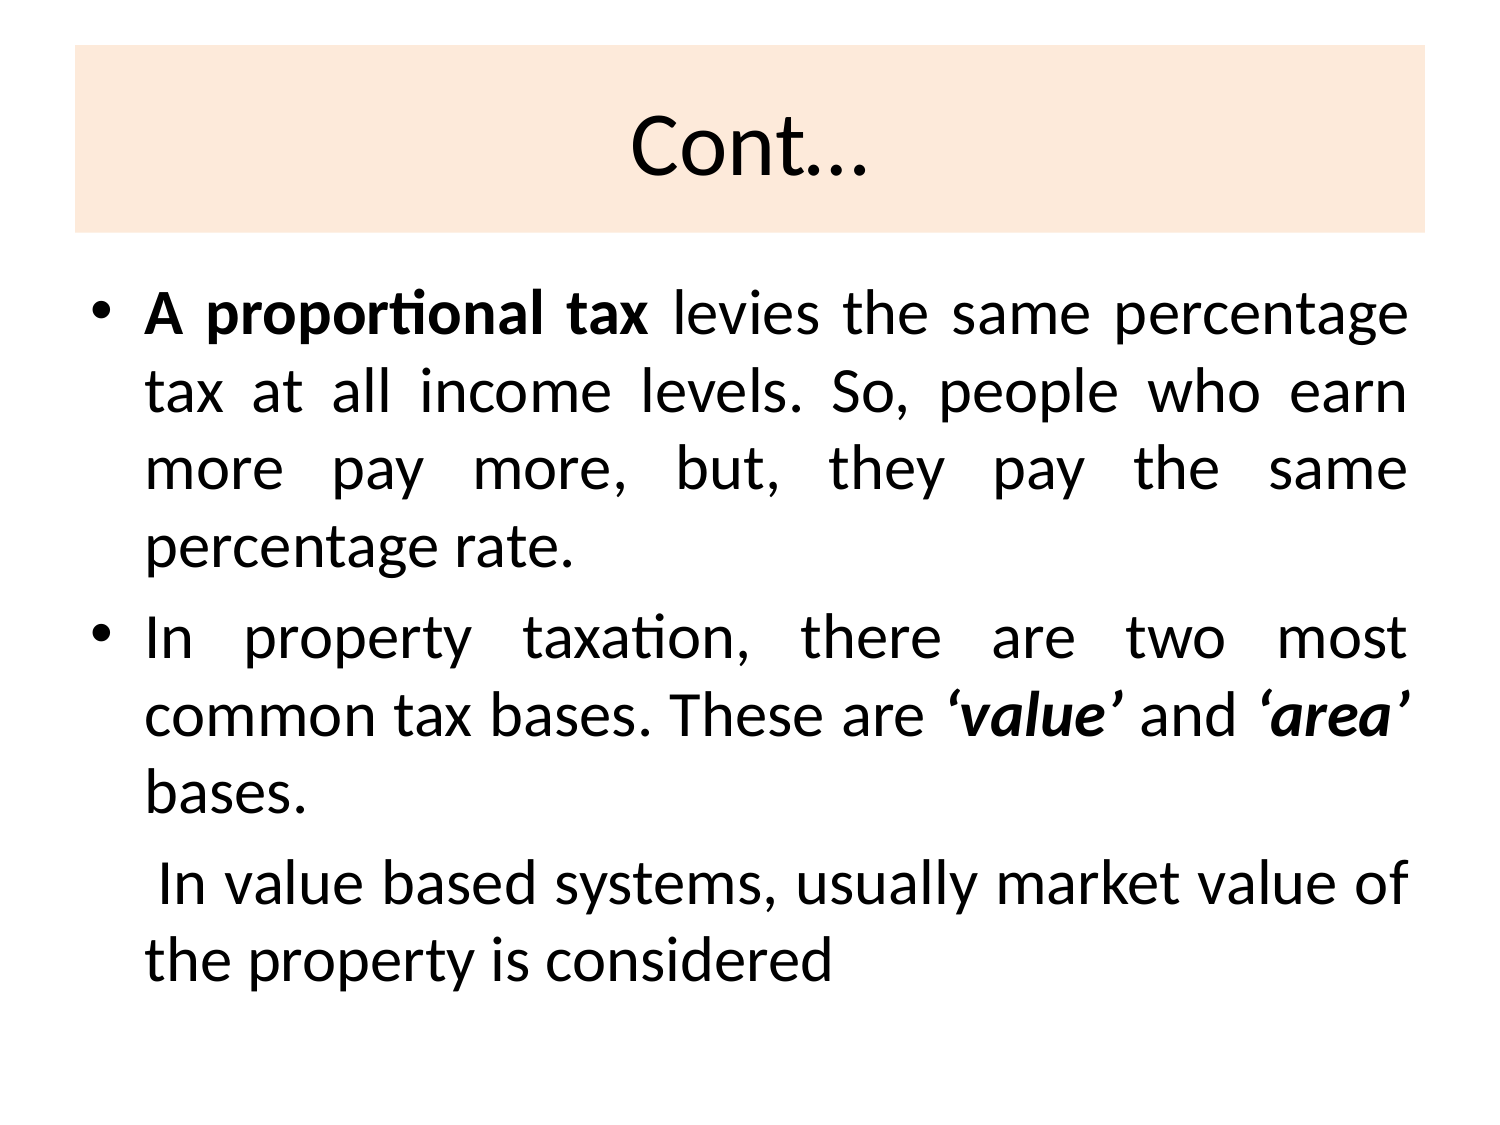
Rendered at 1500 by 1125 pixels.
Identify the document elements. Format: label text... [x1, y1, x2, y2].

list A proportional tax levies the same percentage tax at all income levels. So, people who earn more pay more, but, they pay the same percentage rate. In property taxation, there are two most common tax bases. These are ‘value’ and ‘area’ bases. In value based systems, usually market value of the property is considered [75, 262, 1425, 1005]
title Cont… [75, 45, 1425, 233]
